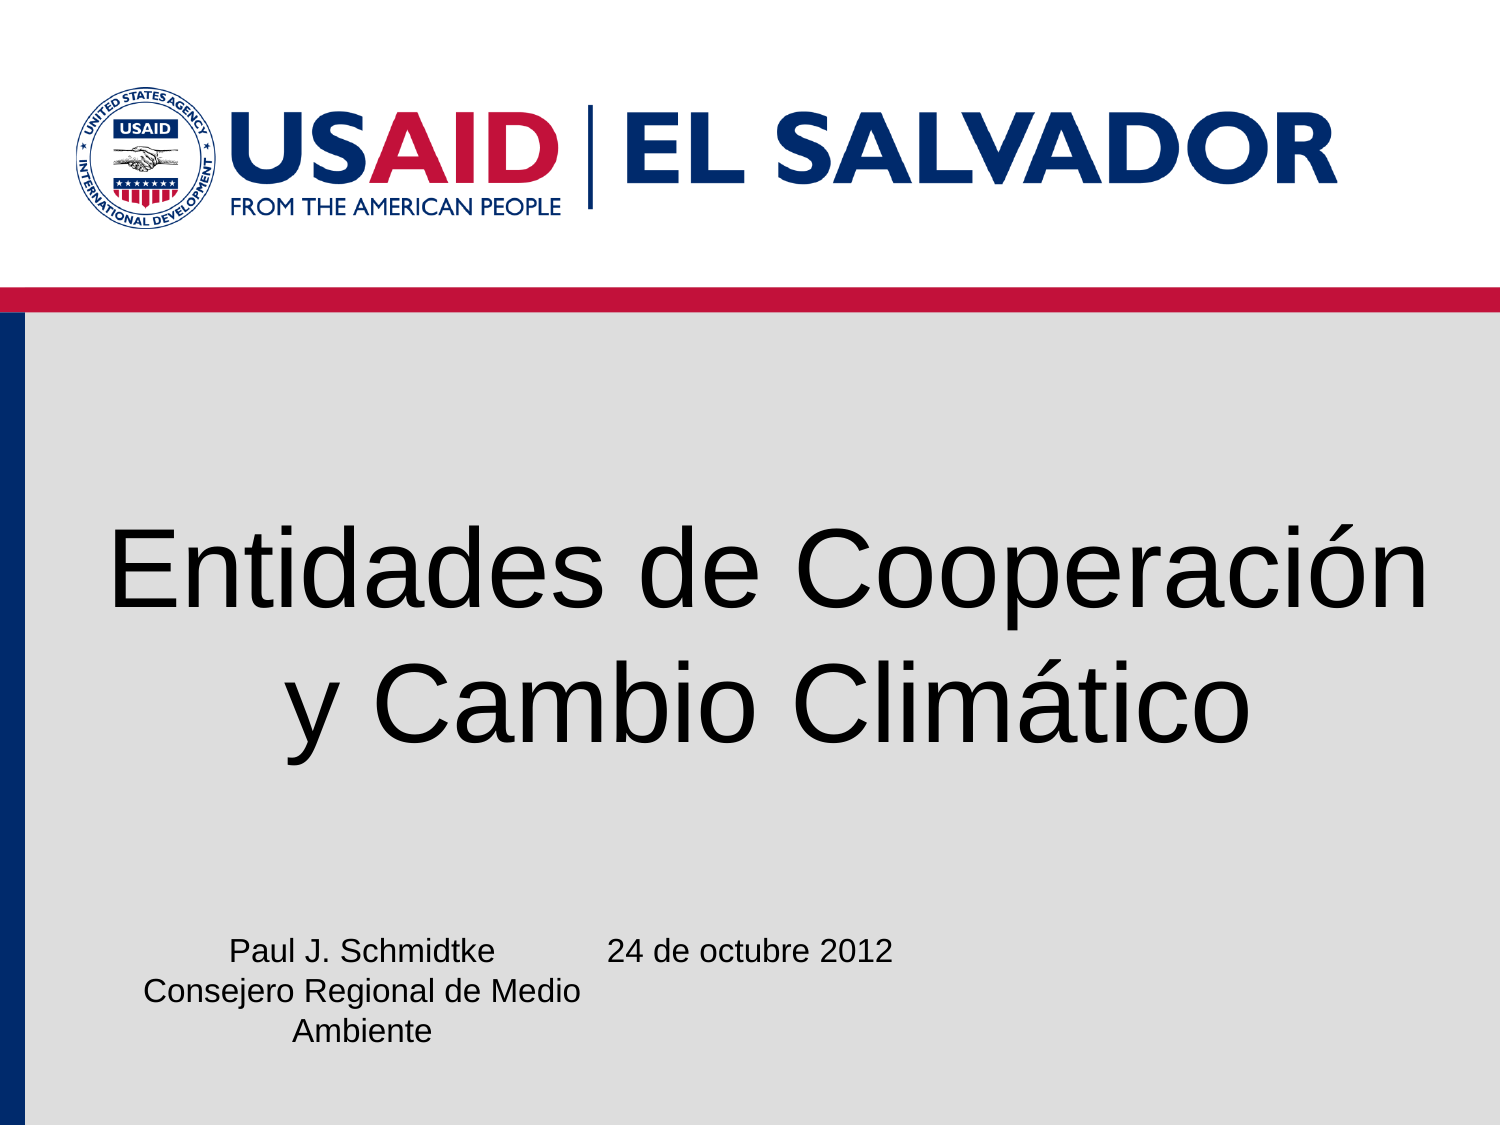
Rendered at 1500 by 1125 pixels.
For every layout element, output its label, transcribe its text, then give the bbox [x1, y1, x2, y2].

picture [75, 87, 1338, 229]
text_box 24 de octubre 2012 [625, 922, 909, 977]
title Entidades de Cooperación y Cambio Climático [87, 487, 1450, 738]
text_box Paul J. Schmidtke Consejero Regional de Medio Ambiente [99, 922, 625, 1057]
